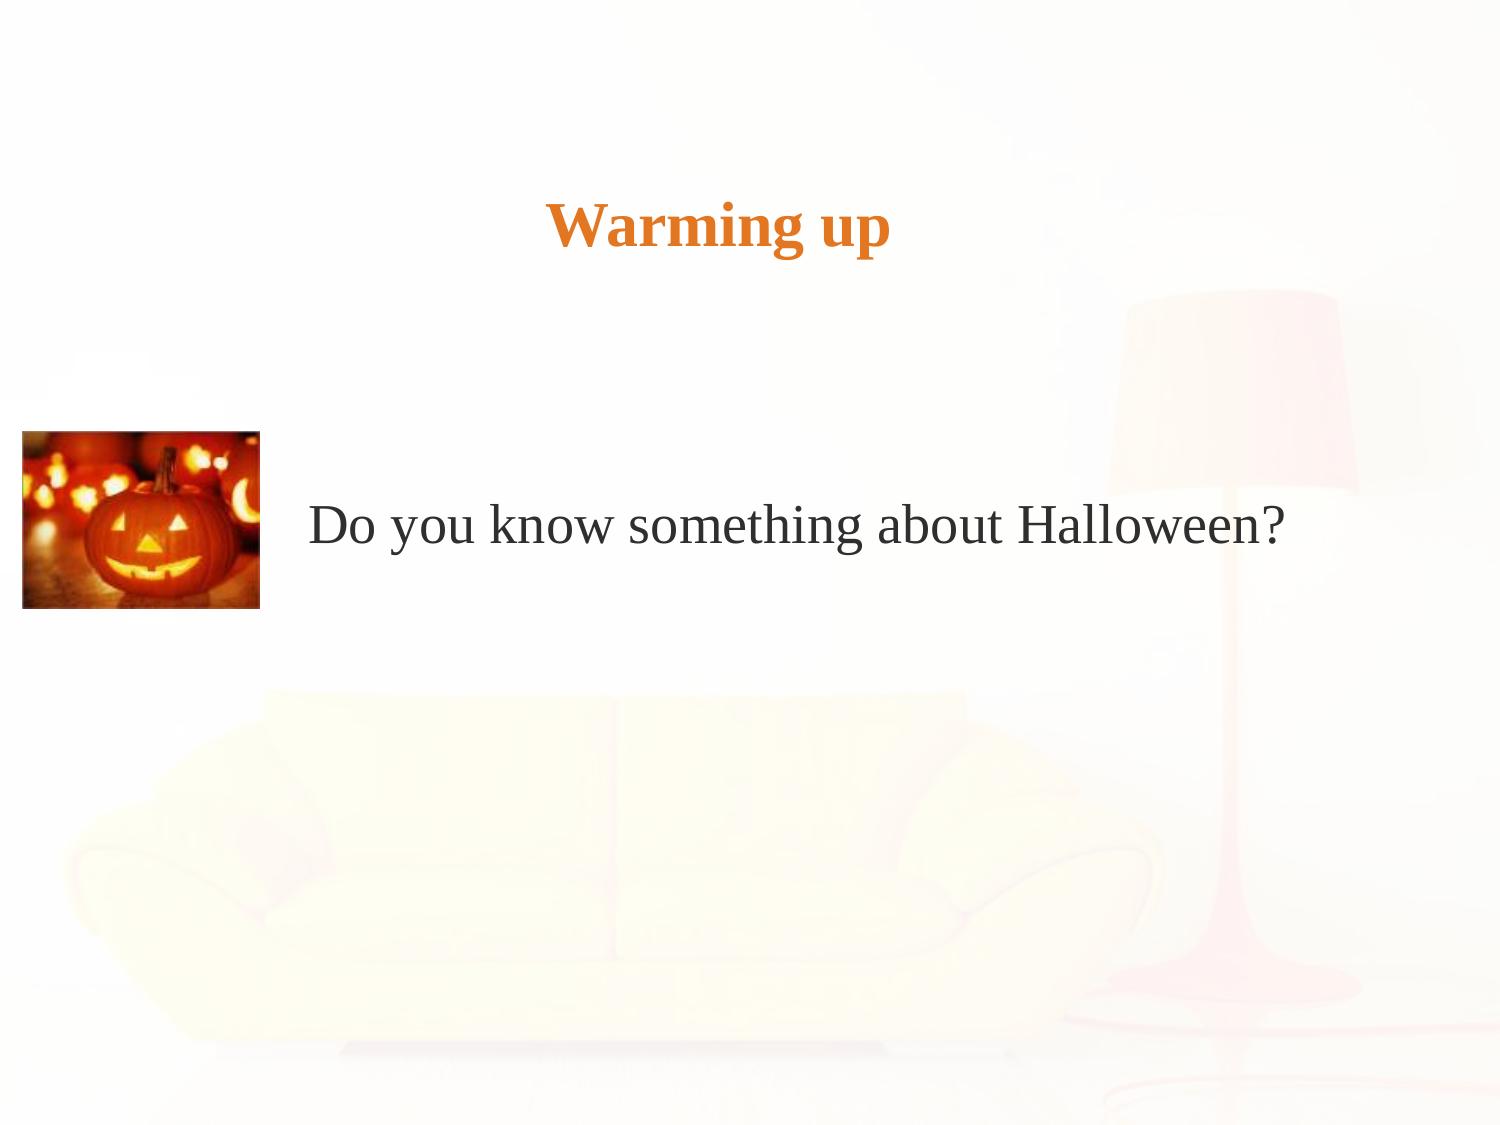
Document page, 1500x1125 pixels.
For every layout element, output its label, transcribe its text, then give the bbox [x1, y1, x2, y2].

text_box Do you know something about Halloween? [293, 479, 1377, 562]
title Warming up [163, 187, 1275, 268]
picture [22, 431, 260, 610]
